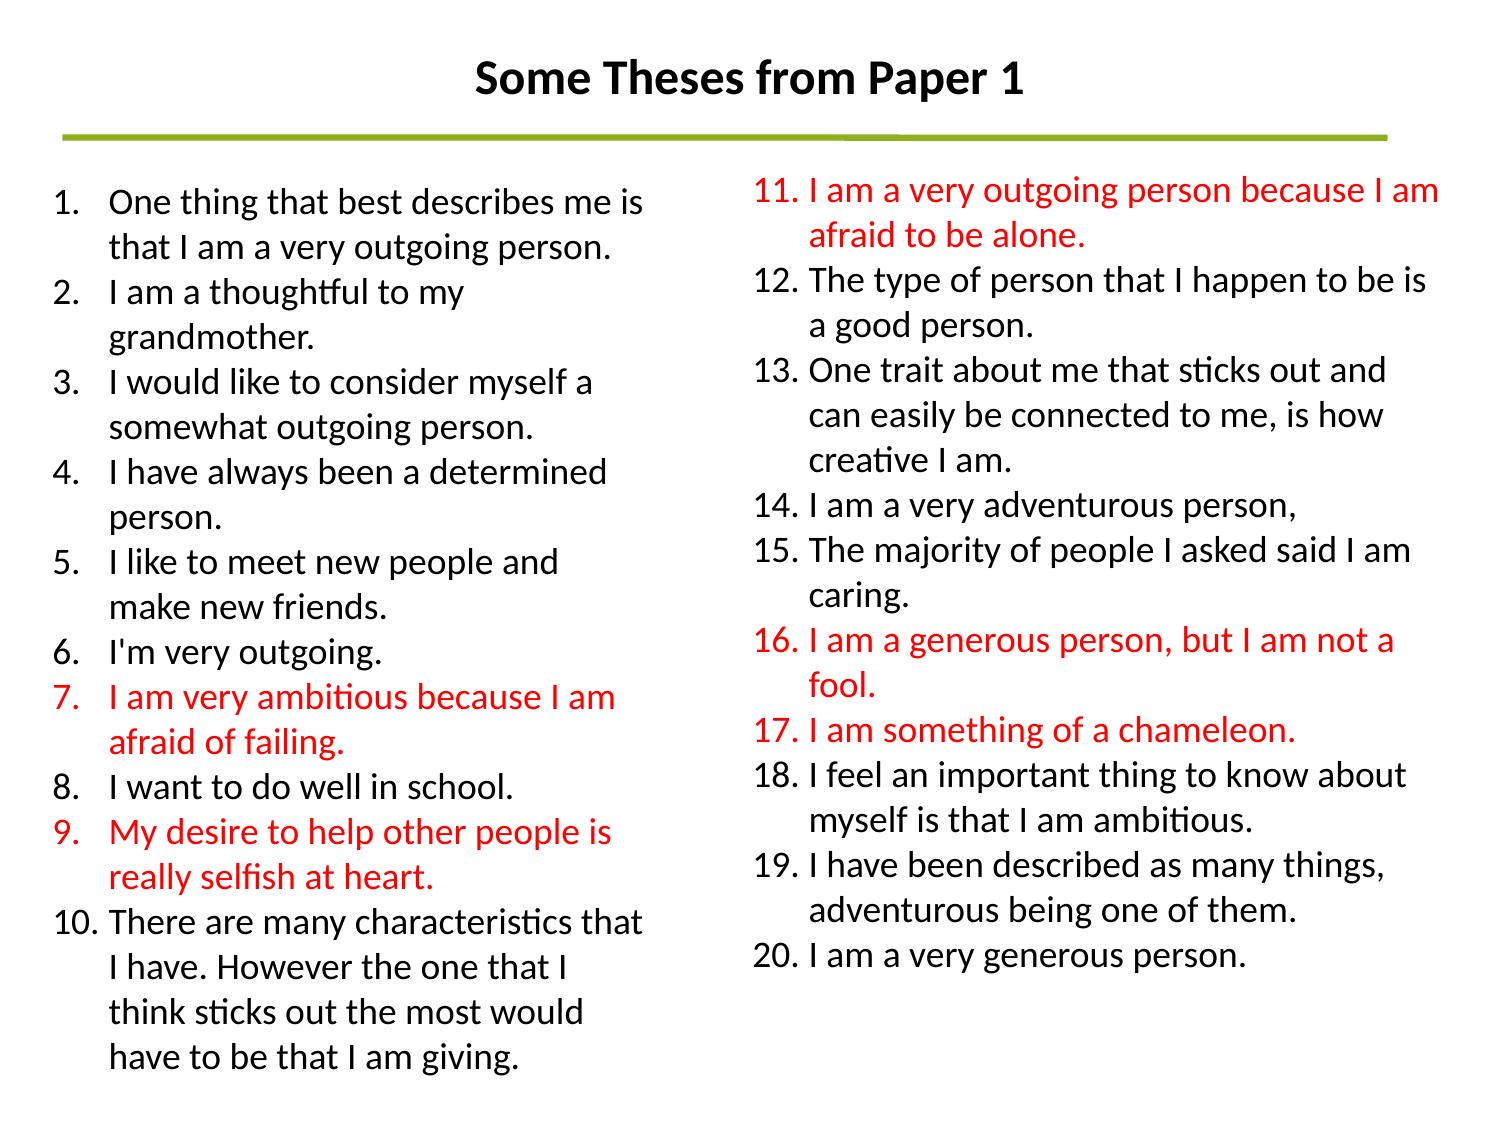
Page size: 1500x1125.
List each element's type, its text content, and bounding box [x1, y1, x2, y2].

text_box I am a very outgoing person because I am afraid to be alone. The type of person that I happen to be is a good person. One trait about me that sticks out and can easily be connected to me, is how creative I am. I am a very adventurous person, The majority of people I asked said I am caring. I am a generous person, but I am not a fool. I am something of a chameleon. I feel an important thing to know about myself is that I am ambitious. I have been described as many things, adventurous being one of them. I am a very generous person. [737, 113, 1463, 1073]
text_box Some Theses from Paper 1 [0, 37, 1500, 113]
text_box One thing that best describes me is that I am a very outgoing person. I am a thoughtful to my grandmother. I would like to consider myself a somewhat outgoing person. I have always been a determined person. I like to meet new people and make new friends. I'm very outgoing. I am very ambitious because I am afraid of failing. I want to do well in school. My desire to help other people is really selfish at heart. There are many characteristics that I have. However the one that I think sticks out the most would have to be that I am giving. [37, 124, 663, 1085]
